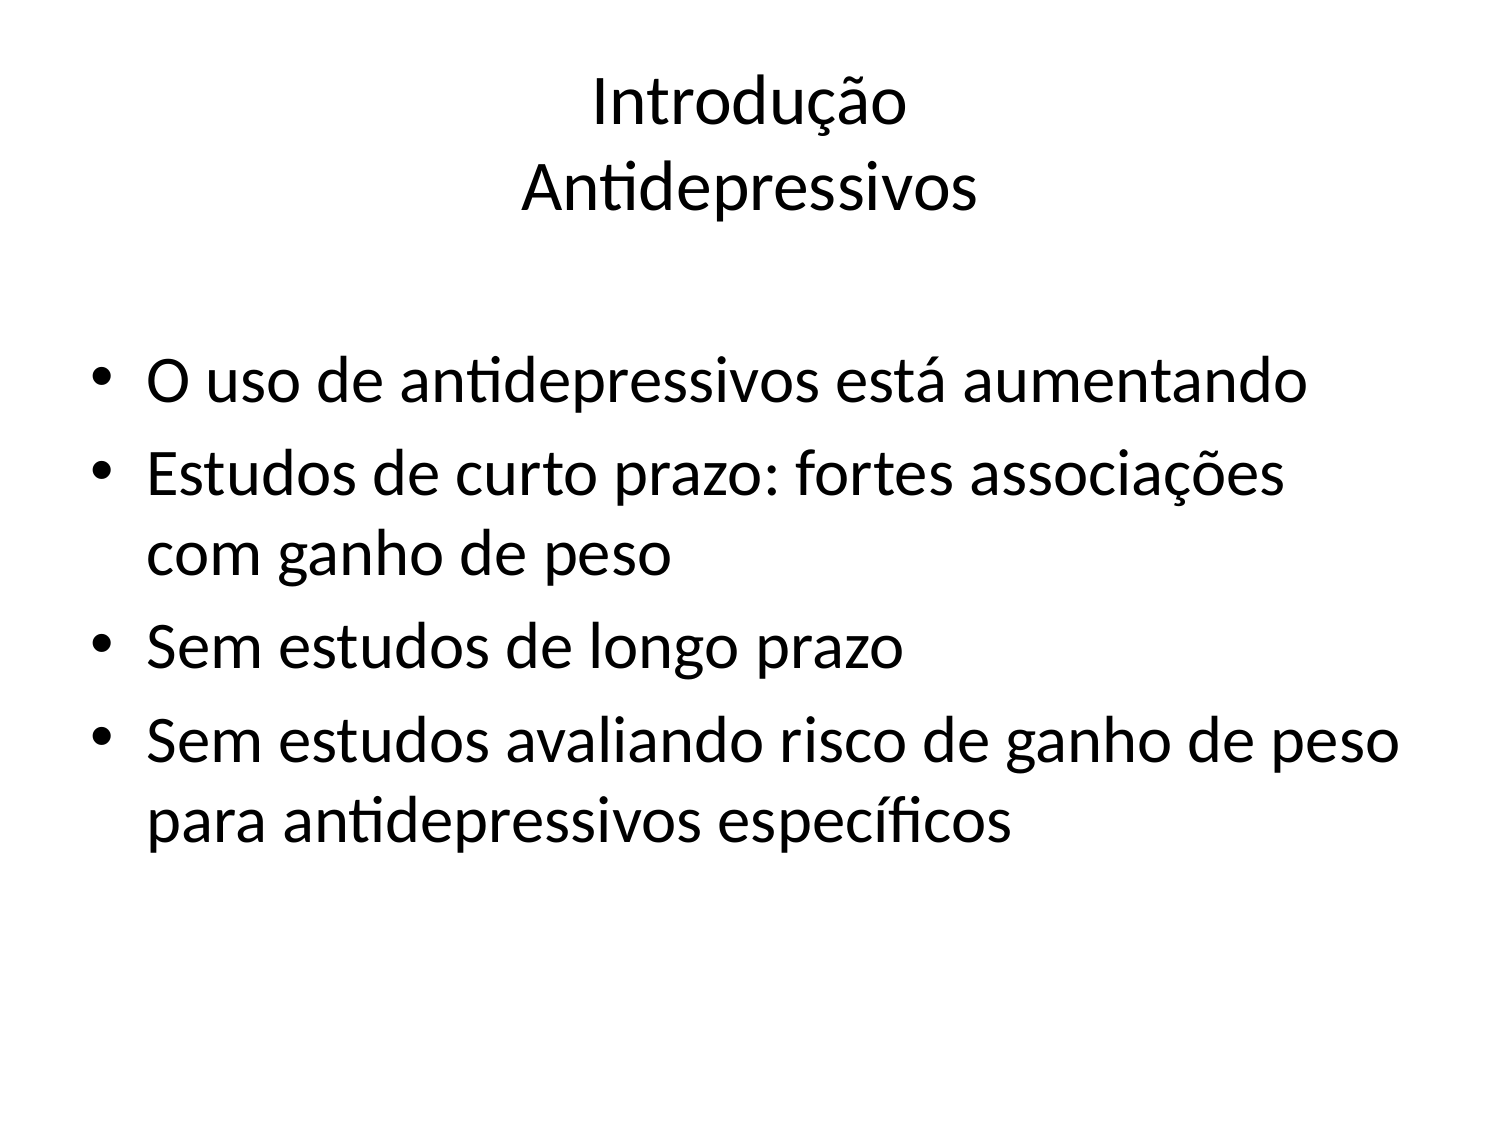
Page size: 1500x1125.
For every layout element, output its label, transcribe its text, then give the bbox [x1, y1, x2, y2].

title Introdução Antidepressivos [75, 45, 1425, 233]
list O uso de antidepressivos está aumentando Estudos de curto prazo: fortes associações com ganho de peso Sem estudos de longo prazo Sem estudos avaliando risco de ganho de peso para antidepressivos específicos [75, 327, 1425, 1071]
